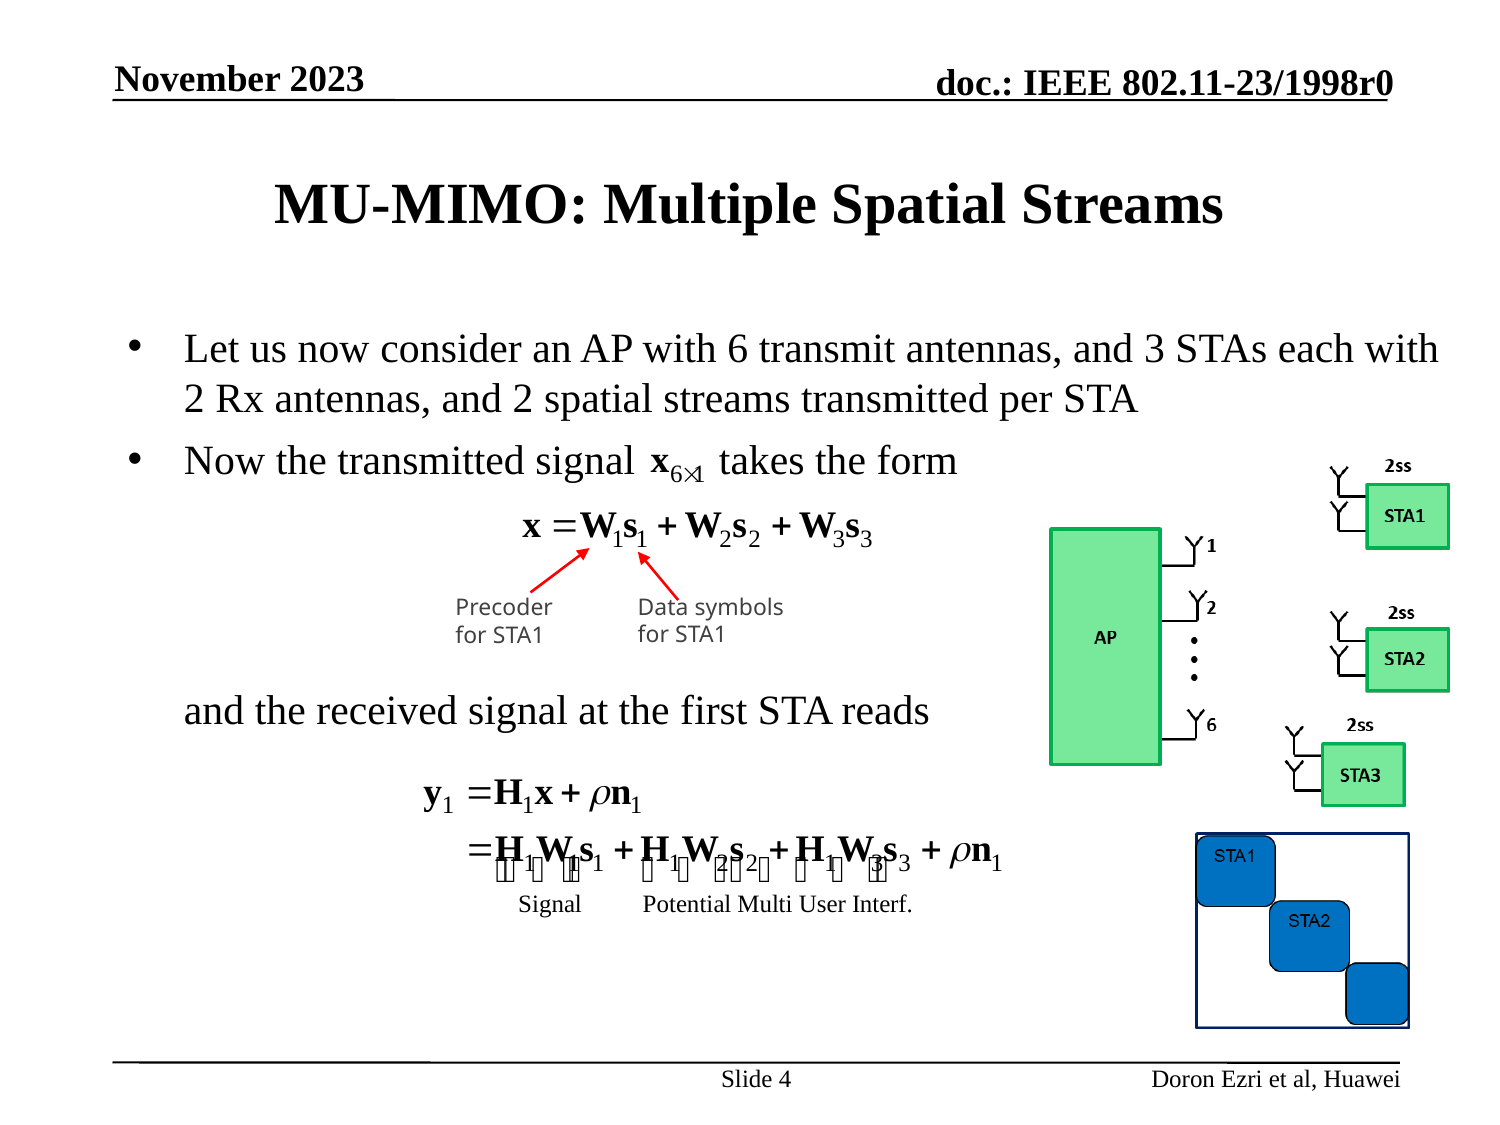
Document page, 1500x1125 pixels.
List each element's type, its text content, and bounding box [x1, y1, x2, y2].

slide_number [114, 54, 493, 100]
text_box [644, 434, 711, 492]
footer Doron Ezri et al, Huawei [878, 1061, 1402, 1093]
picture [1195, 832, 1410, 1029]
title MU-MIMO: Multiple Spatial Streams [112, 112, 1388, 288]
text_box Precoder for STA1 [440, 585, 574, 656]
text_box Data symbols for STA1 [623, 585, 800, 655]
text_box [417, 768, 1009, 925]
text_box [530, 547, 590, 593]
slide_number Slide 4 [712, 1061, 800, 1123]
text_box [516, 499, 880, 557]
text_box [637, 551, 679, 601]
list Let us now consider an AP with 6 transmit antennas, and 3 STAs each with 2 Rx antennas, and 2 spatial streams transmitted per STA Now the transmitted signal takes the form and the received signal at the first STA reads [112, 312, 1463, 1038]
picture [1049, 446, 1451, 807]
